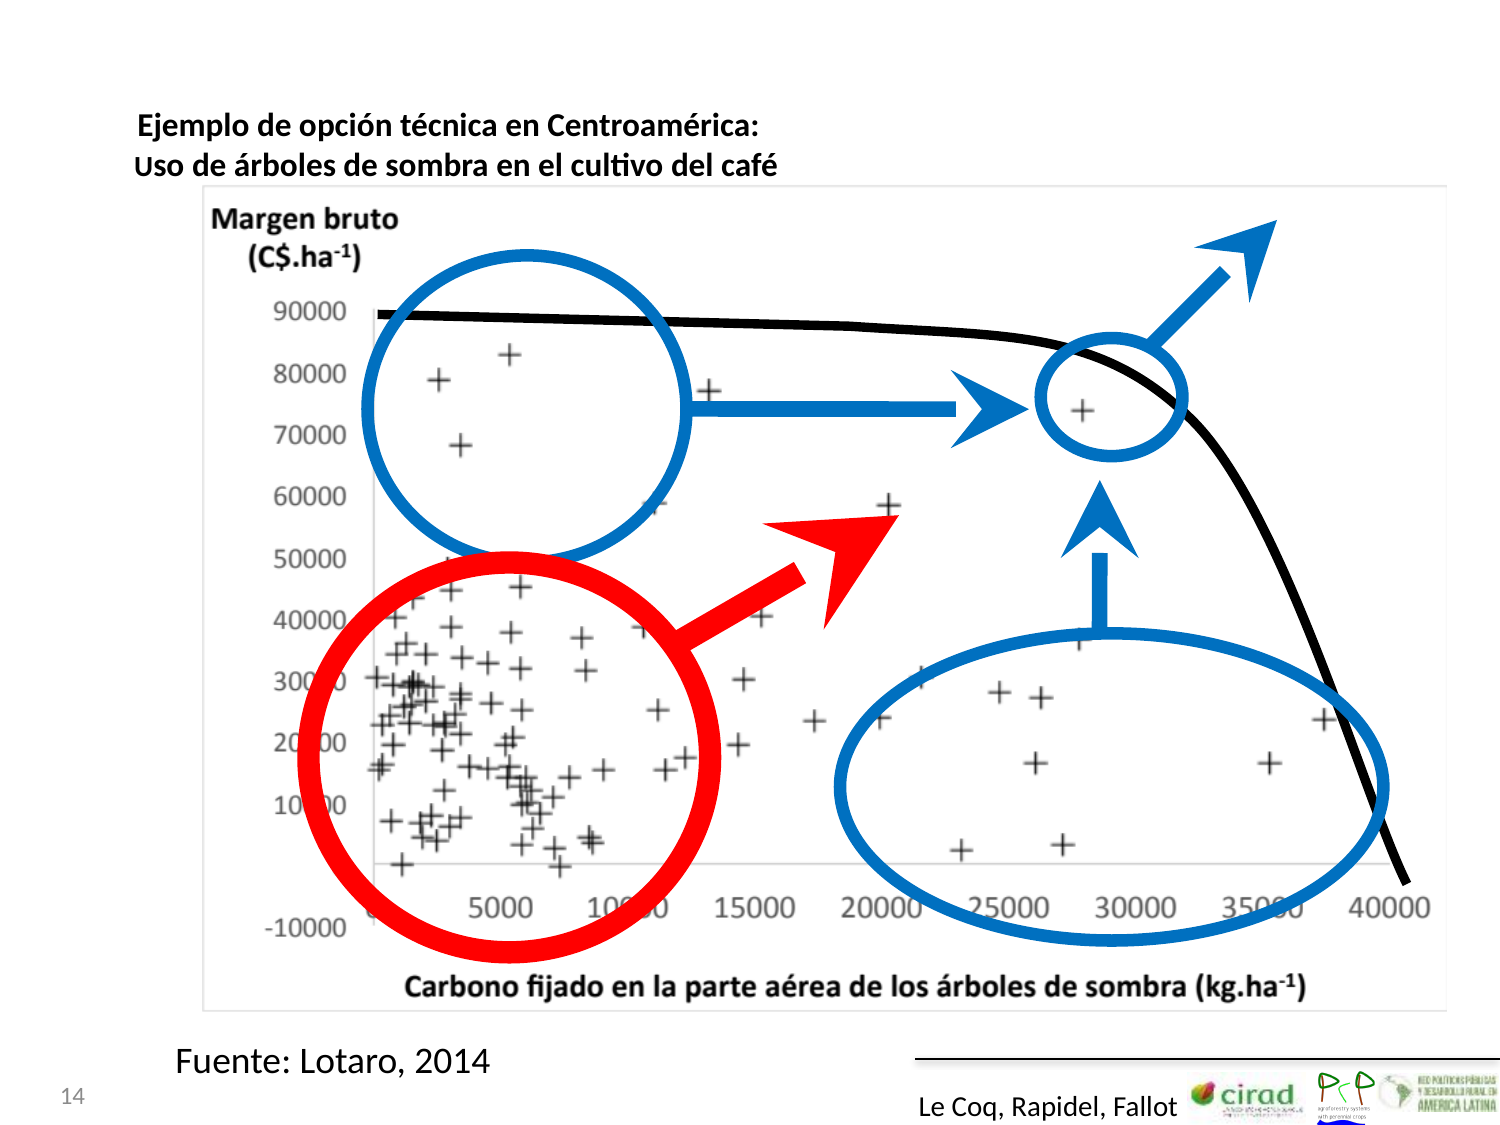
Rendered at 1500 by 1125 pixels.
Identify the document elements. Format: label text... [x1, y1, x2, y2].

picture [201, 184, 1448, 1012]
text_box Le Coq, Rapidel, Fallot [903, 1079, 1181, 1125]
title Ejemplo de opción técnica en Centroamérica: Uso de árboles de sombra en el cultivo del café [88, 101, 825, 185]
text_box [1146, 219, 1278, 350]
text_box Fuente: Lotaro, 2014 [160, 1028, 506, 1089]
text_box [674, 514, 900, 646]
picture [1314, 1070, 1499, 1125]
slide_number 14 [1, 1064, 101, 1125]
picture [1186, 1071, 1306, 1125]
